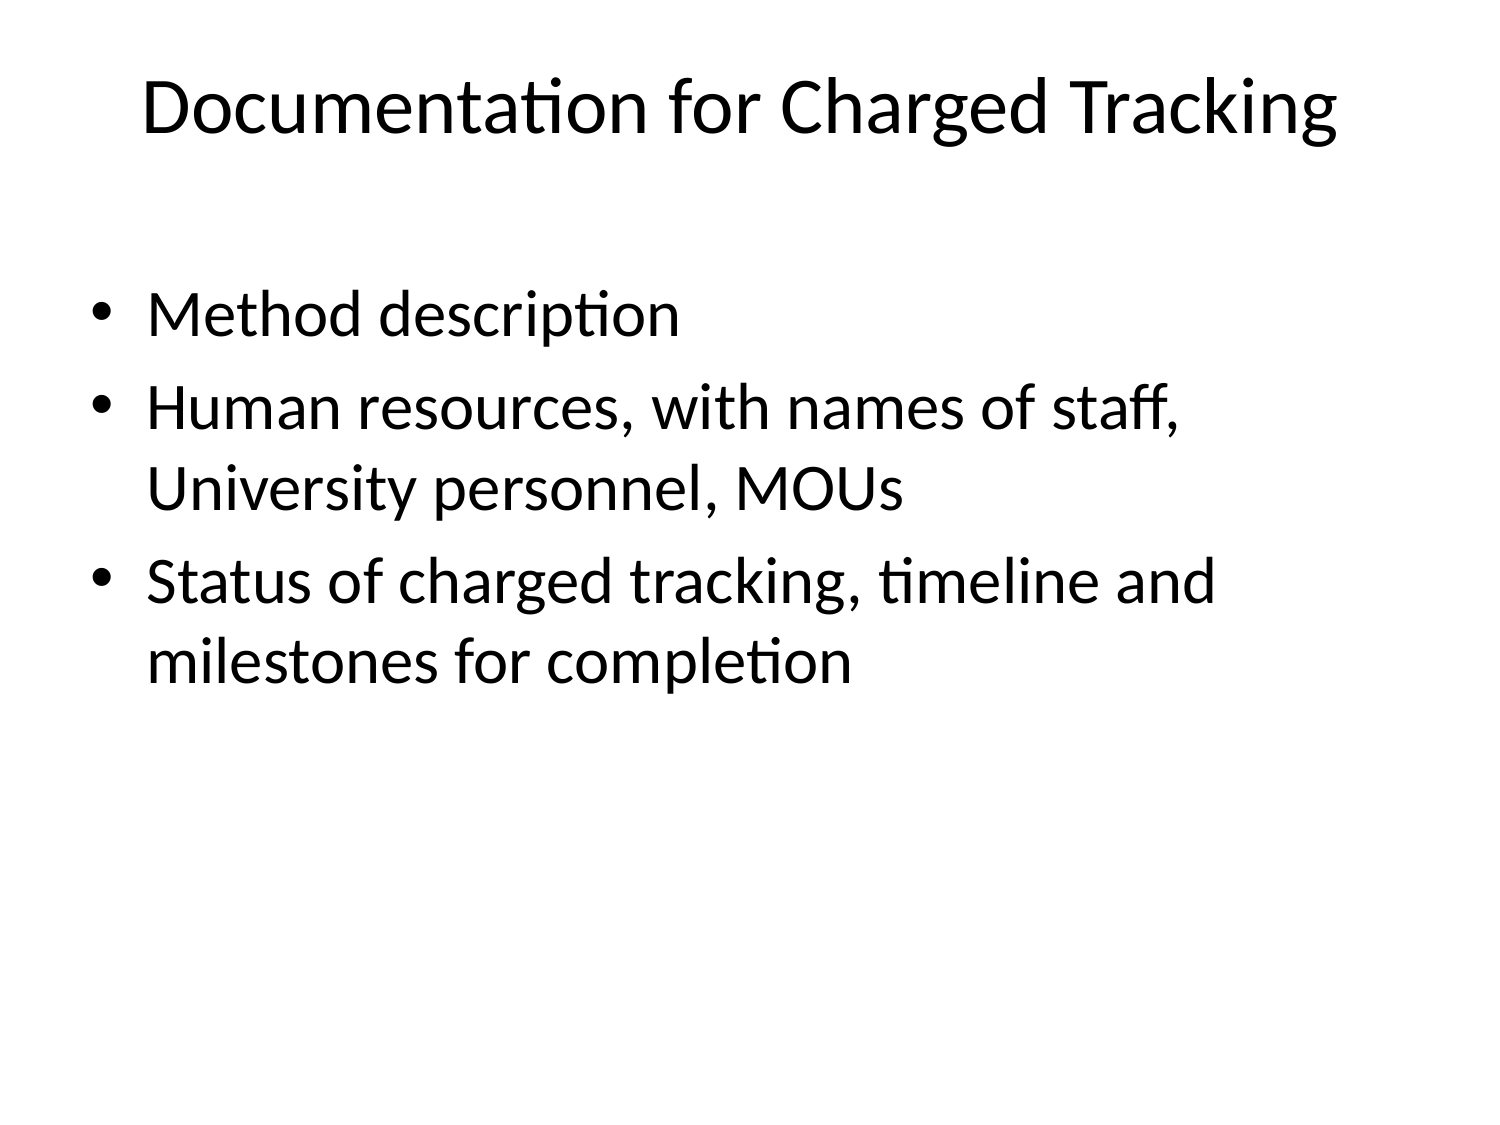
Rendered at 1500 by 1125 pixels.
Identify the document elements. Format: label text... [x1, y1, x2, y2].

list Method description Human resources, with names of staff, University personnel, MOUs Status of charged tracking, timeline and milestones for completion [75, 262, 1425, 1005]
title Documentation for Charged Tracking [75, 8, 1425, 196]
